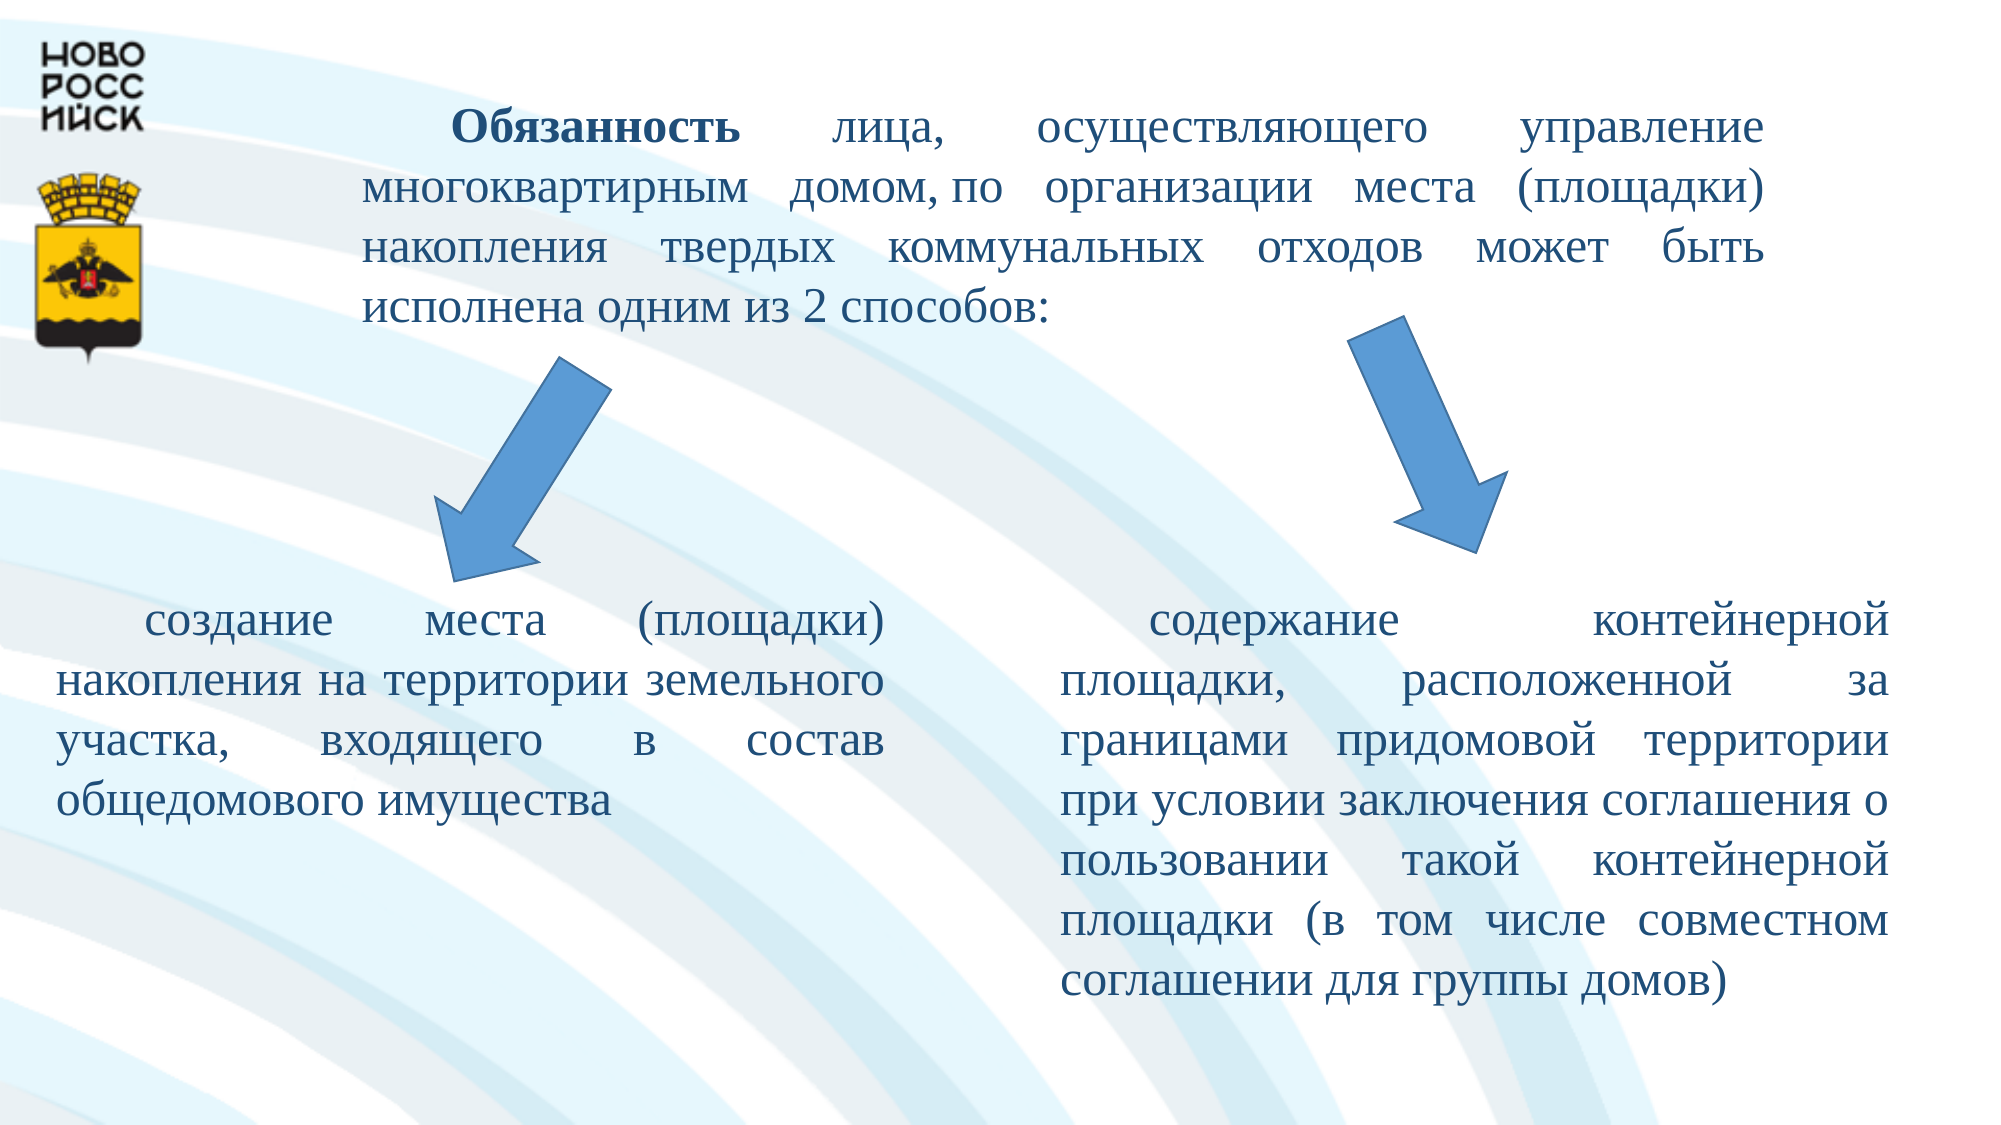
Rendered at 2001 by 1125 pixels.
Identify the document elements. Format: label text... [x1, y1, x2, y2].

text_box создание места (площадки) накопления на территории земельного участка, входящего в состав общедомового имущества [41, 577, 900, 833]
text_box [433, 355, 613, 583]
text_box [1346, 314, 1509, 555]
text_box содержание контейнерной площадки, расположенной за границами придомовой территории при условии заключения соглашения о пользовании такой контейнерной площадки (в том числе совместном соглашении для группы домов) [1045, 577, 1905, 1013]
text_box Обязанность лица, осуществляющего управление многоквартирным домом, по организации места (площадки) накопления твердых коммунальных отходов может быть исполнена одним из 2 способов: [347, 85, 1780, 340]
picture [0, 0, 2001, 1125]
